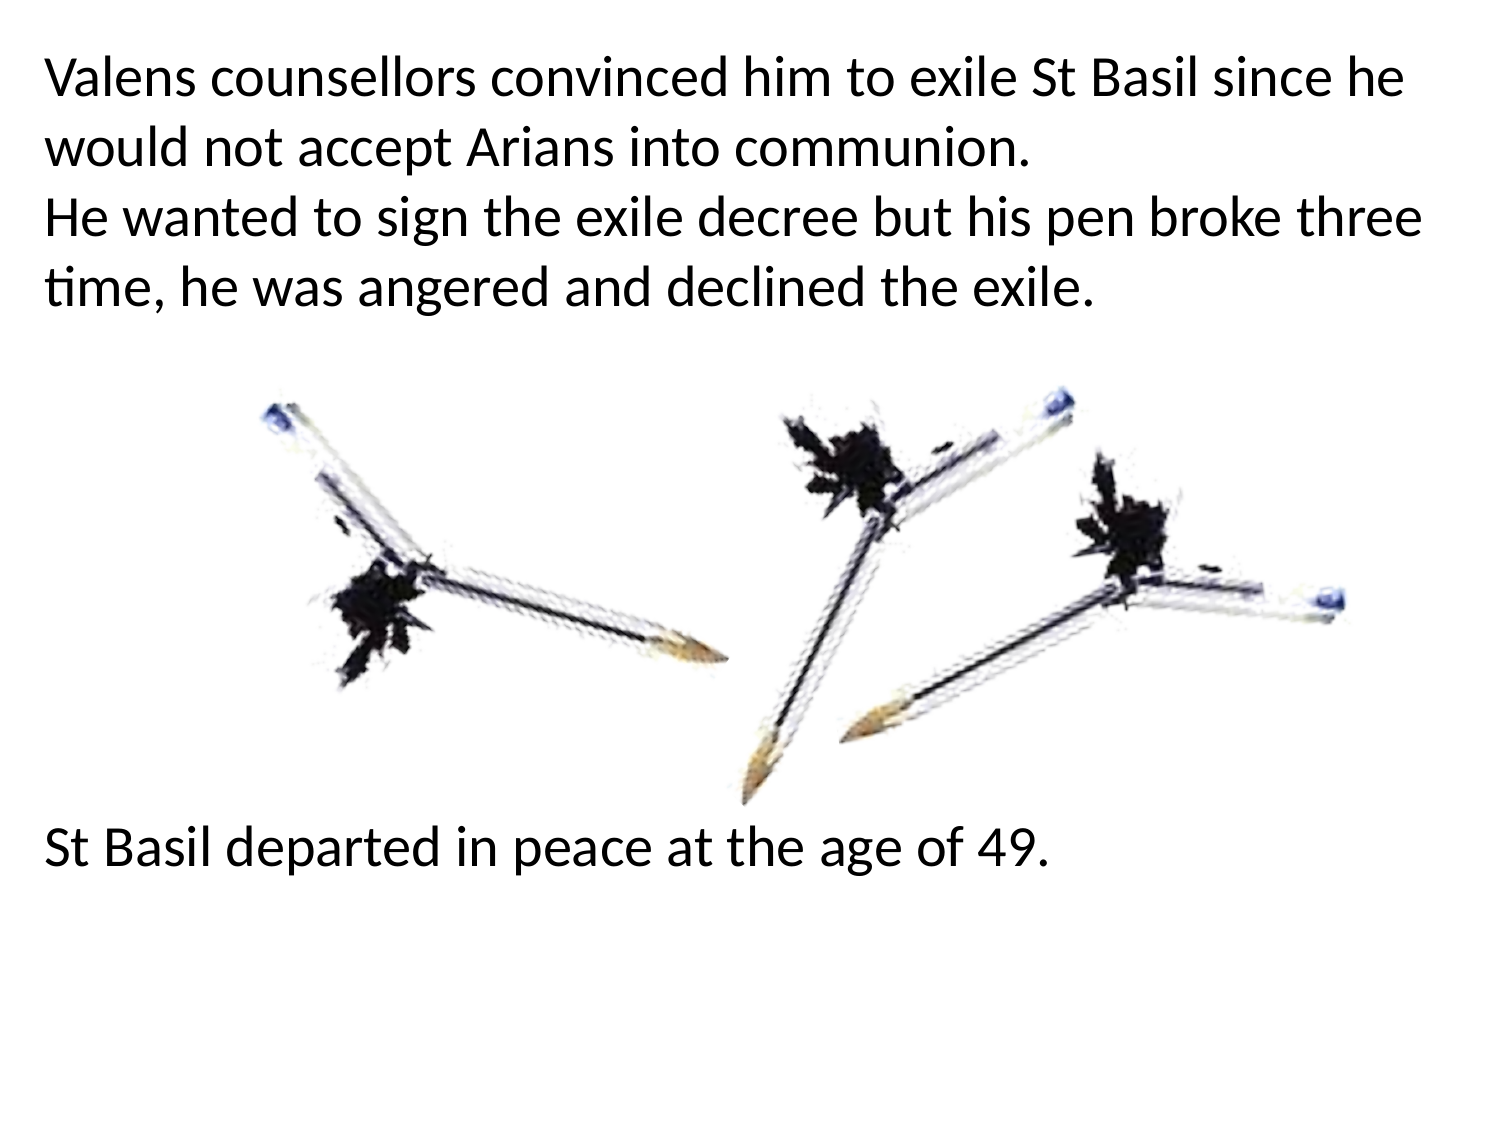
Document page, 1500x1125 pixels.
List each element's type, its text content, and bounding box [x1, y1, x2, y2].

text_box Valens counsellors convinced him to exile St Basil since he would not accept Arians into communion. He wanted to sign the exile decree but his pen broke three time, he was angered and declined the exile. St Basil departed in peace at the age of 49. [29, 30, 1459, 886]
picture [141, 261, 1222, 873]
